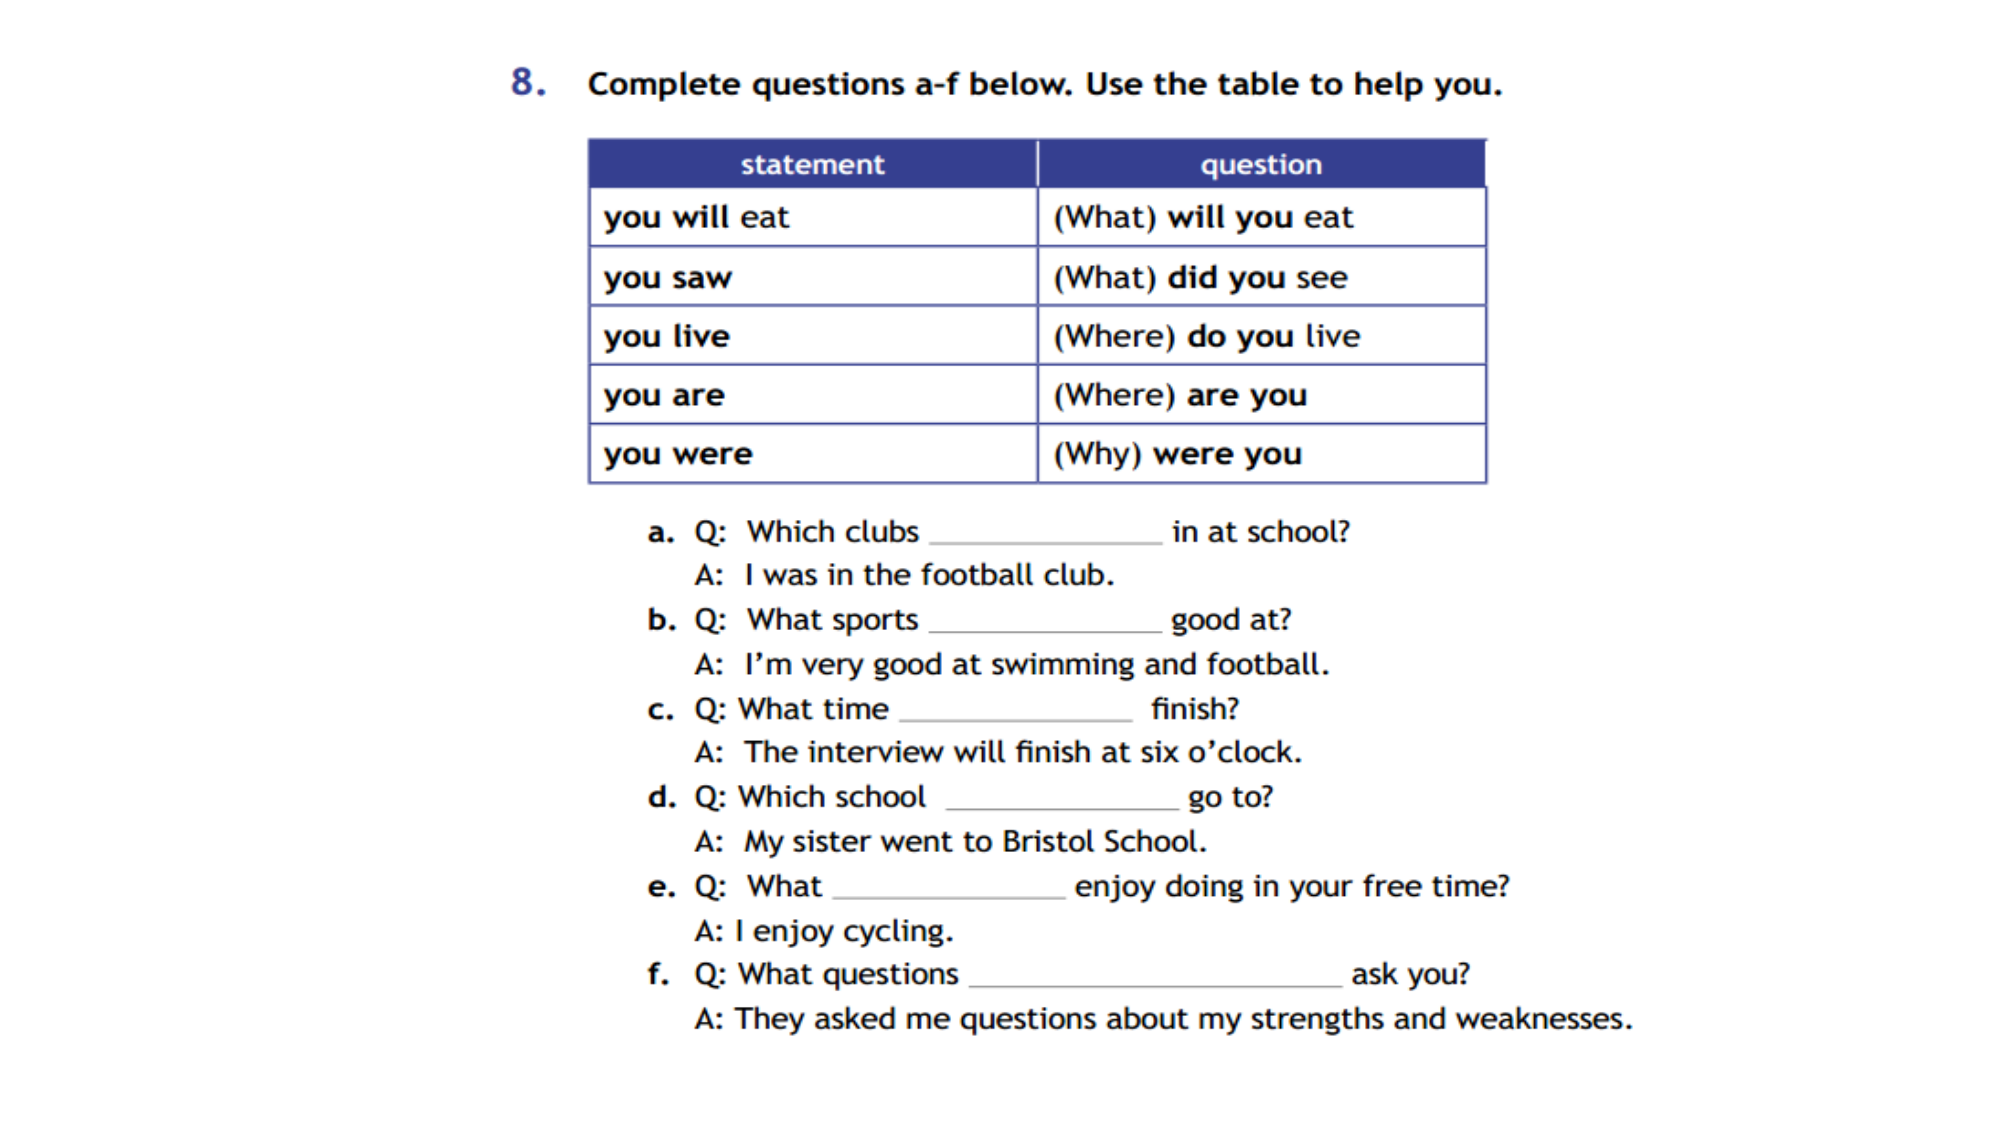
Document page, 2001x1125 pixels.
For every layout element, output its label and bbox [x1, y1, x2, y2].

text_box [355, 34, 1674, 1062]
